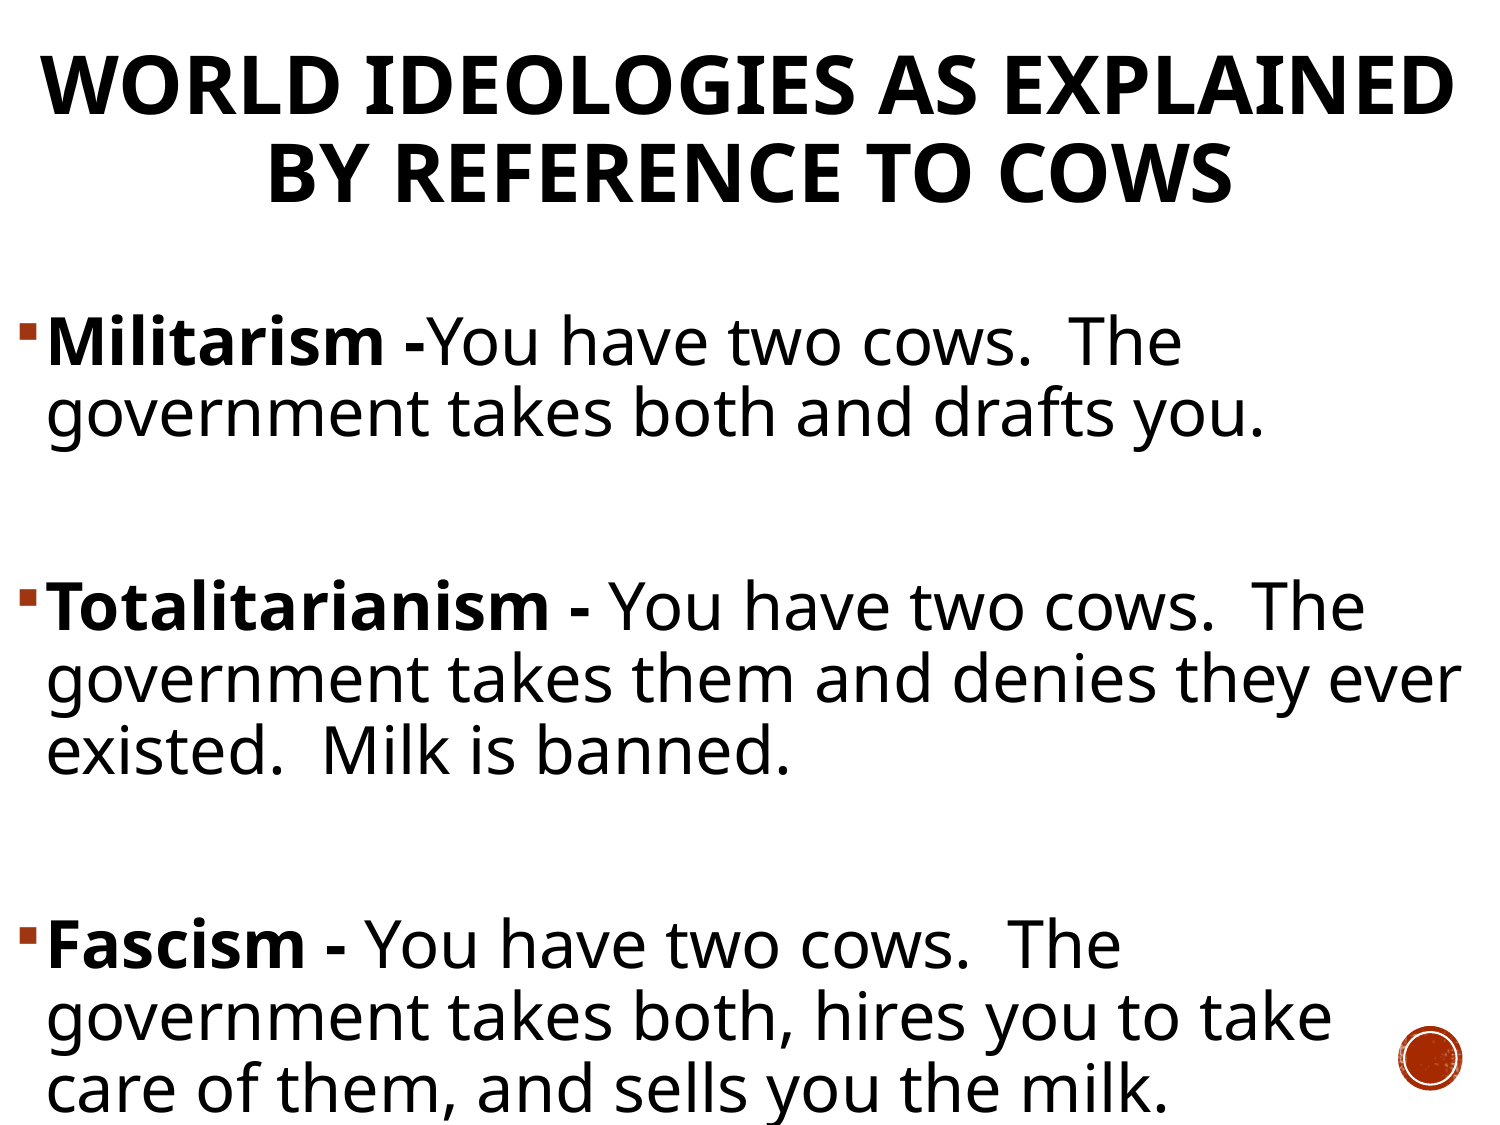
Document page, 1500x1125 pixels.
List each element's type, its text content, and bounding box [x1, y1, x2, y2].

list Militarism -You have two cows. The government takes both and drafts you. Totalitarianism - You have two cows. The government takes them and denies they ever existed. Milk is banned. Fascism - You have two cows. The government takes both, hires you to take care of them, and sells you the milk. [0, 299, 1500, 1125]
title World Ideologies As Explained By Reference to Cows [0, 0, 1500, 264]
